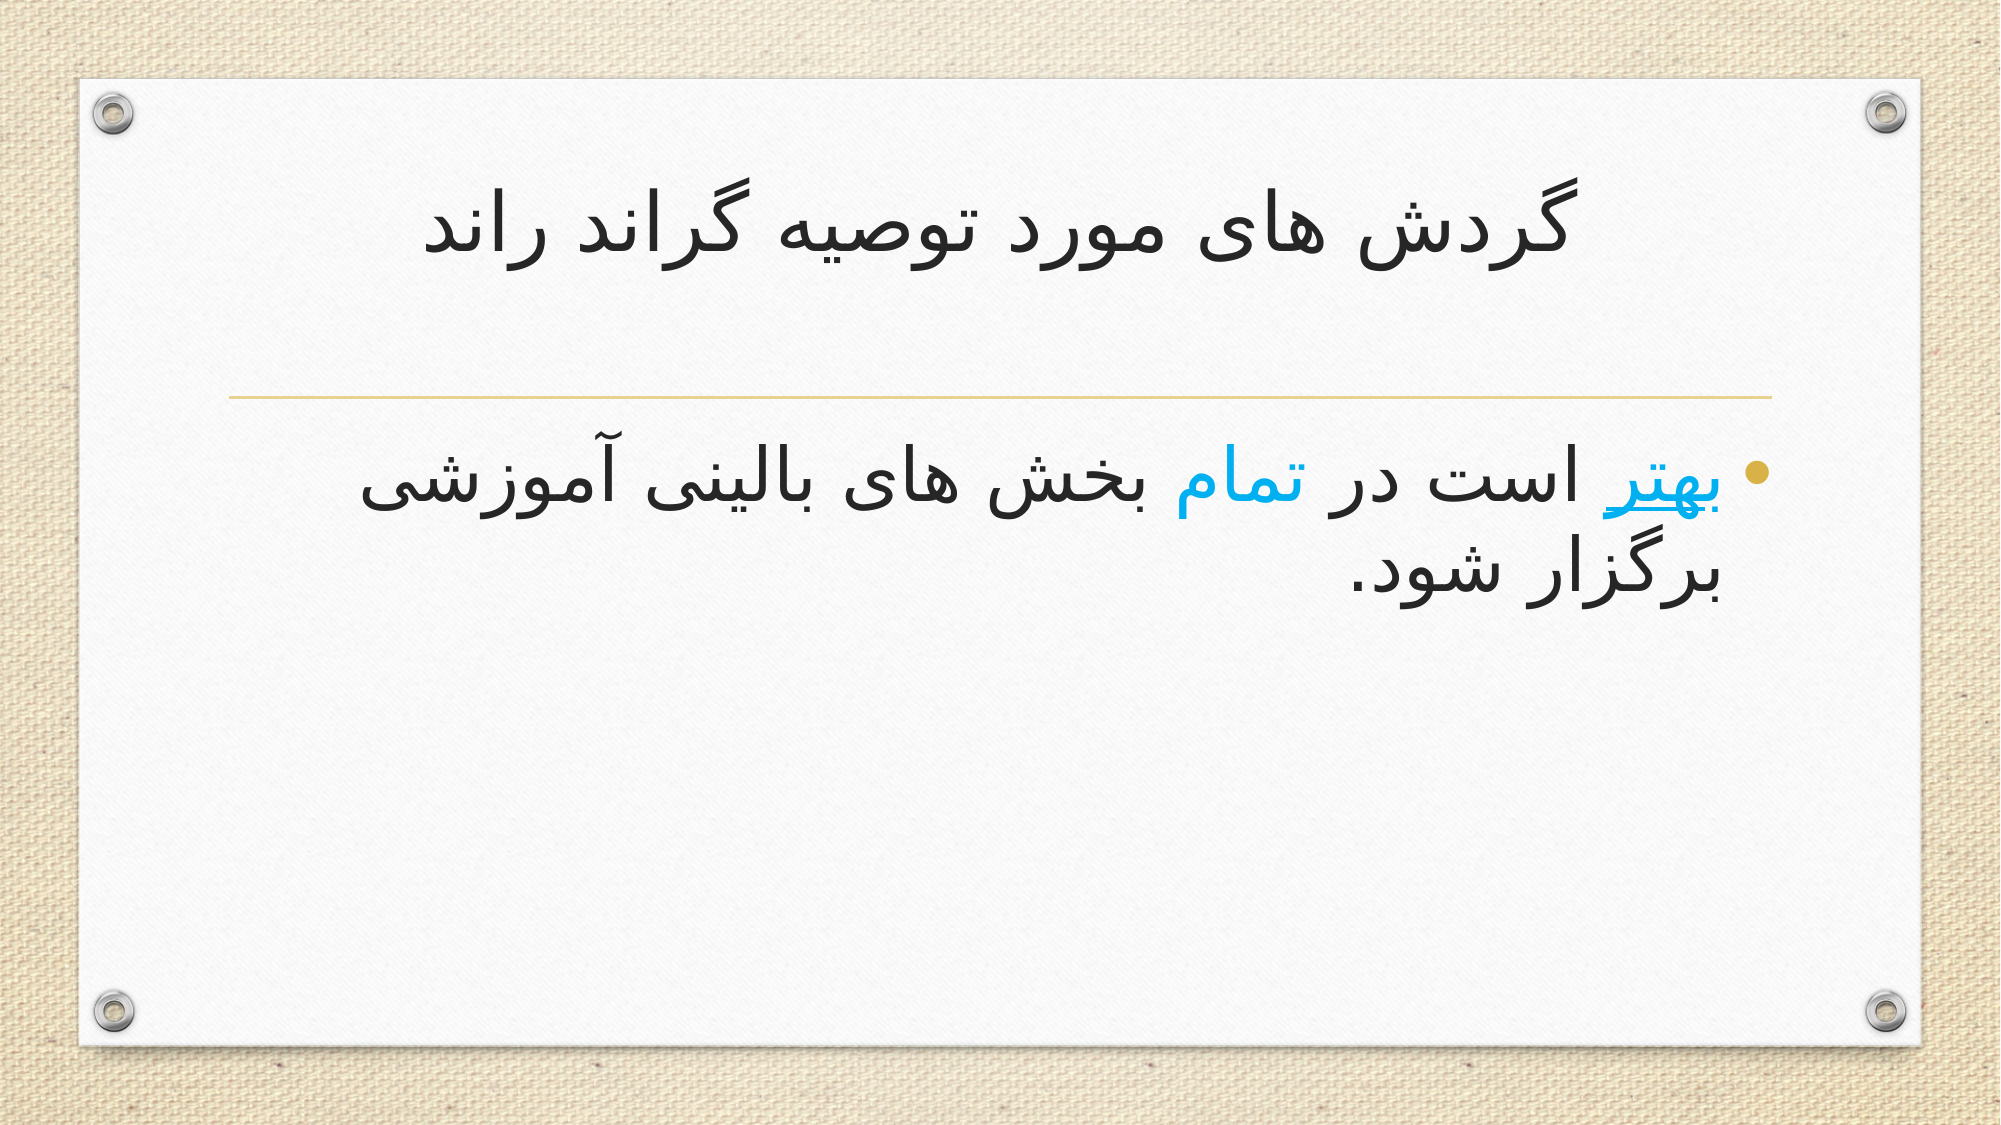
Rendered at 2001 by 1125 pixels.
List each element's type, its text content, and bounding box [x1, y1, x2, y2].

picture [0, 0, 2001, 1125]
title گردش های مورد توصیه گراند راند [212, 161, 1788, 375]
list بهتر است در تمام بخش های بالینی آموزشی برگزار شود. [212, 419, 1788, 964]
